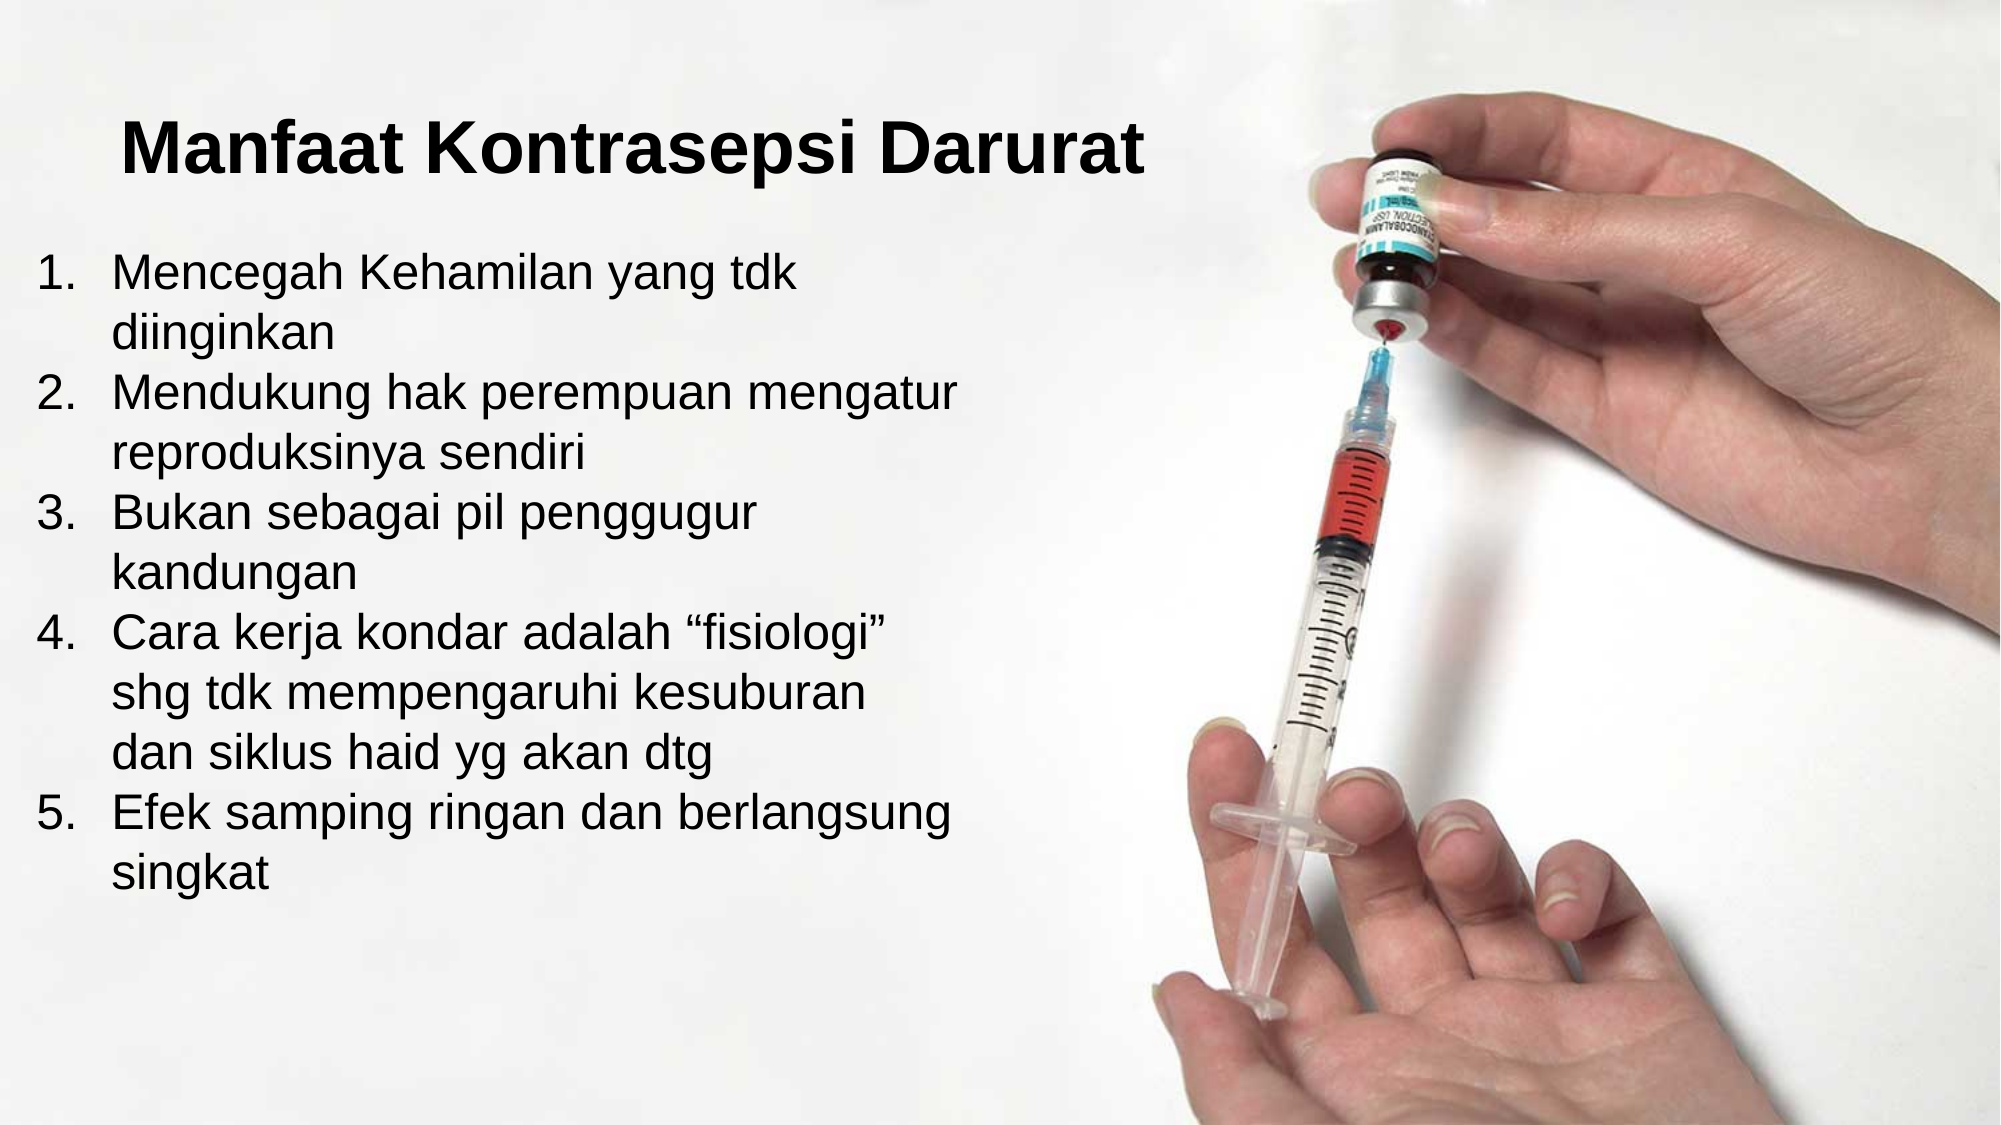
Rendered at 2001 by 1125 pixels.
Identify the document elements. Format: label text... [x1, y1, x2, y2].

picture [0, 0, 2001, 1125]
text_box Manfaat Kontrasepsi Darurat [98, 91, 1190, 196]
text_box Mencegah Kehamilan yang tdk diinginkan Mendukung hak perempuan mengatur reproduksinya sendiri Bukan sebagai pil penggugur kandungan Cara kerja kondar adalah “fisiologi” shg tdk mempengaruhi kesuburan dan siklus haid yg akan dtg Efek samping ringan dan berlangsung singkat [21, 231, 975, 967]
